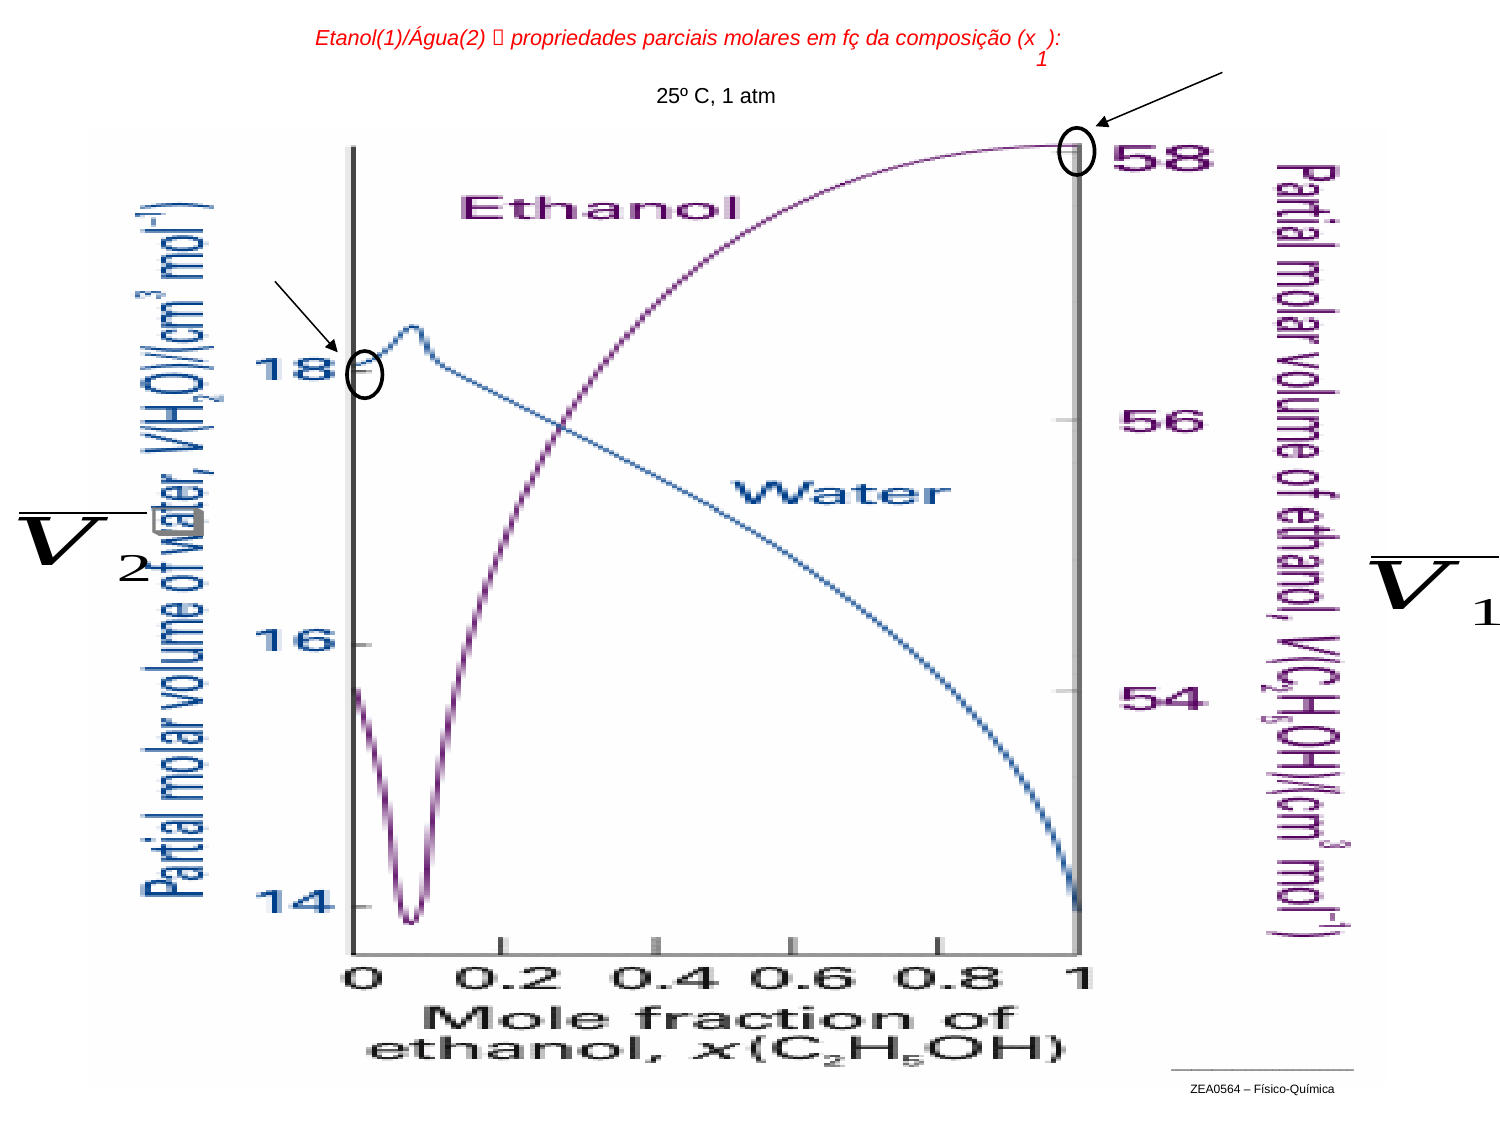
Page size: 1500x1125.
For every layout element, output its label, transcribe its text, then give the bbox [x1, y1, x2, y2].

text_box 25º C, 1 atm [641, 70, 792, 126]
footer ___________________________ ZEA0564 – Físico-Química [1024, 1046, 1500, 1125]
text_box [274, 281, 383, 399]
picture [88, 127, 1388, 1087]
text_box Etanol(1)/Água(2)  propriedades parciais molares em fç da composição (x1): [300, 11, 1077, 78]
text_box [1058, 72, 1223, 176]
